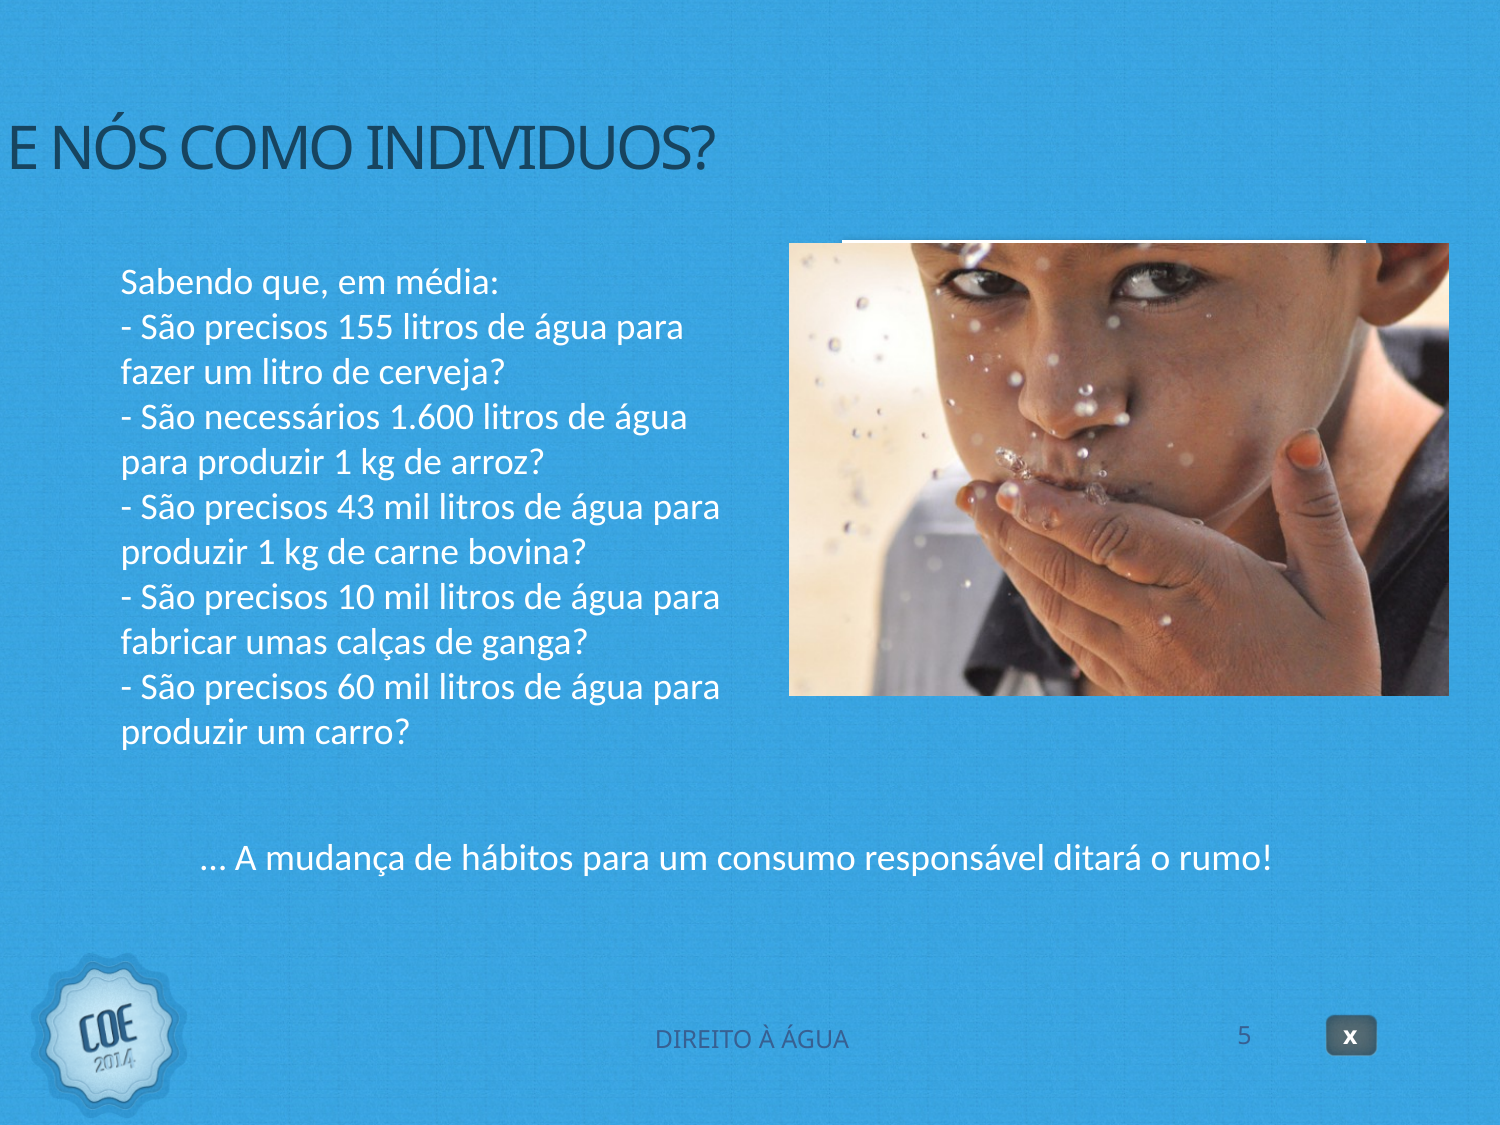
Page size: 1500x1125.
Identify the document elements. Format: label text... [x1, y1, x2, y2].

text_box … A mudança de hábitos para um consumo responsável ditará o rumo! [185, 825, 1500, 886]
text_box E NÓS COMO INDIVIDUOS? [0, 101, 733, 189]
text_box Sabendo que, em média: - São precisos 155 litros de água para fazer um litro de cerveja? - São necessários 1.600 litros de água para produzir 1 kg de arroz? - São precisos 43 mil litros de água para produzir 1 kg de carne bovina? - São precisos 10 mil litros de água para fabricar umas calças de ganga? - São precisos 60 mil litros de água para produzir um carro? [105, 249, 771, 795]
text_box DIREITO À ÁGUA [640, 1016, 865, 1062]
text_box x [1328, 1012, 1373, 1058]
picture [0, 0, 1500, 1125]
text_box 5 [1222, 1012, 1267, 1058]
